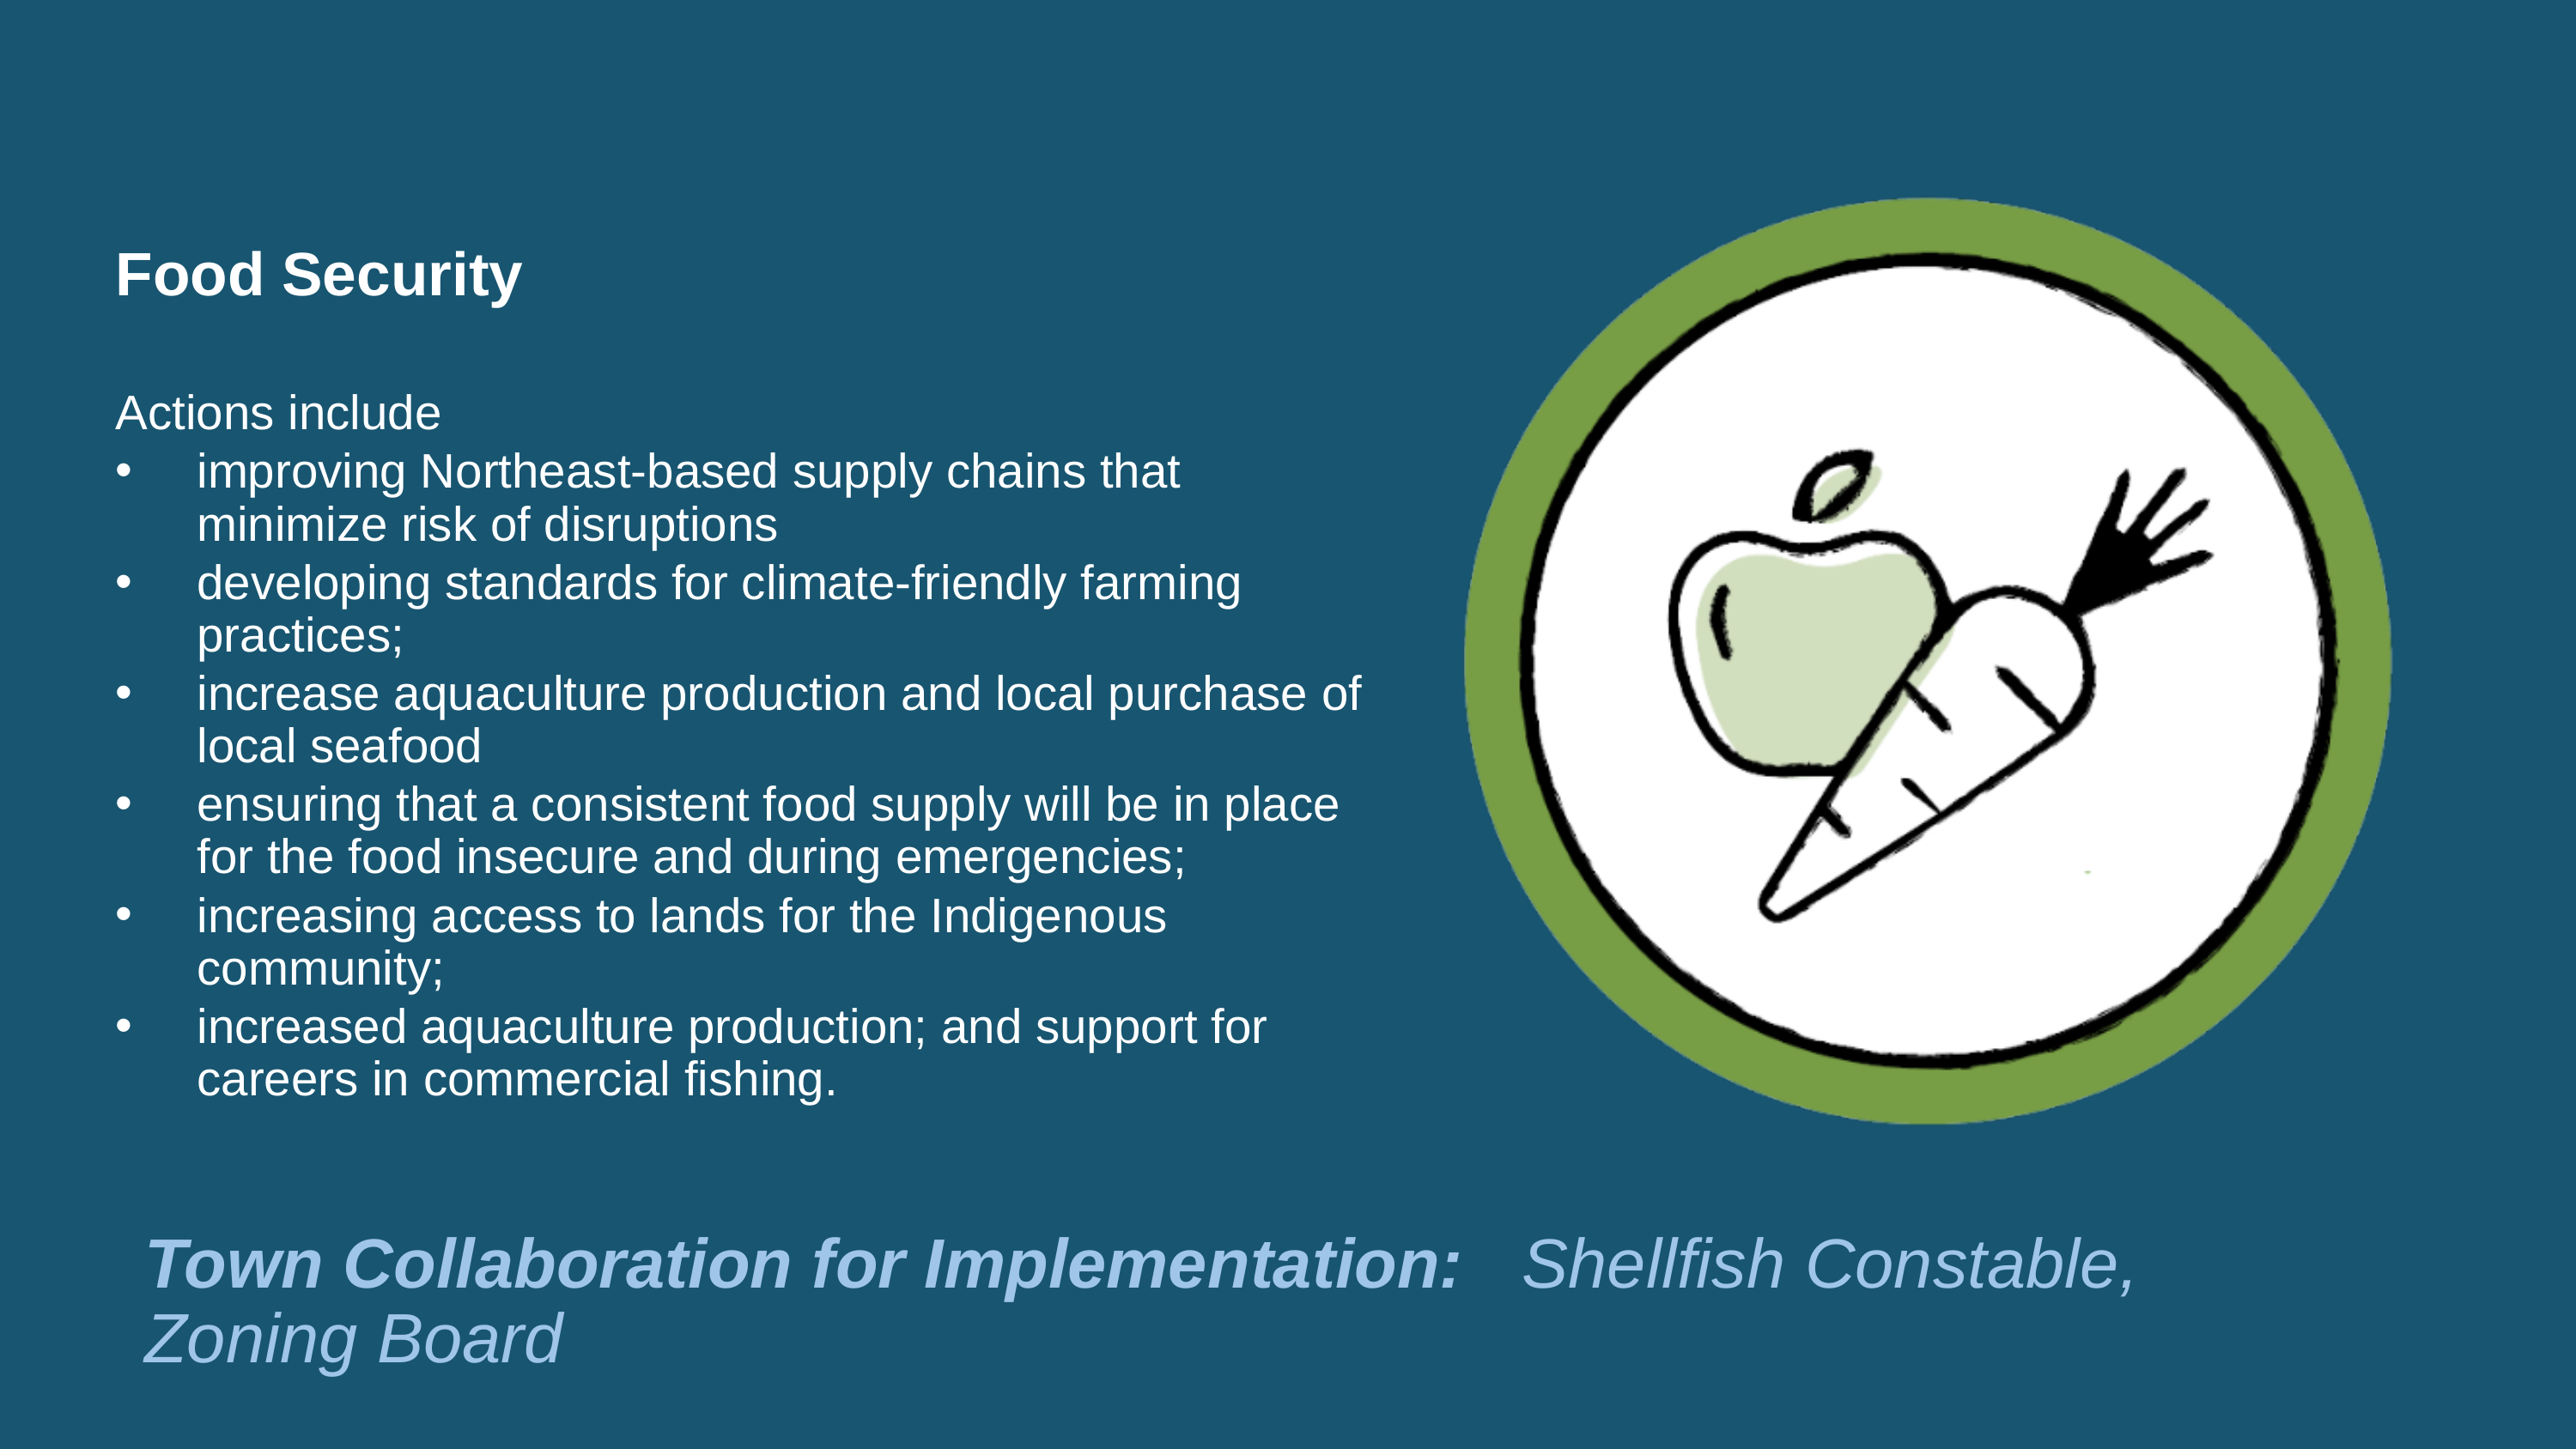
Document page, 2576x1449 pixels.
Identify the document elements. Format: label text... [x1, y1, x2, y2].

text_box Food Security Actions include improving Northeast-based supply chains that minimize risk of disruptions developing standards for climate-friendly farming practices; increase aquaculture production and local purchase of local seafood ensuring that a consistent food supply will be in place for the food insecure and during emergencies; increasing access to lands for the Indigenous community; increased aquaculture production; and support for careers in commercial fishing. [102, 124, 1385, 1241]
text_box Town Collaboration for Implementation: Shellfish Constable, Zoning Board [131, 1214, 2348, 1391]
picture [1447, 182, 2414, 1148]
